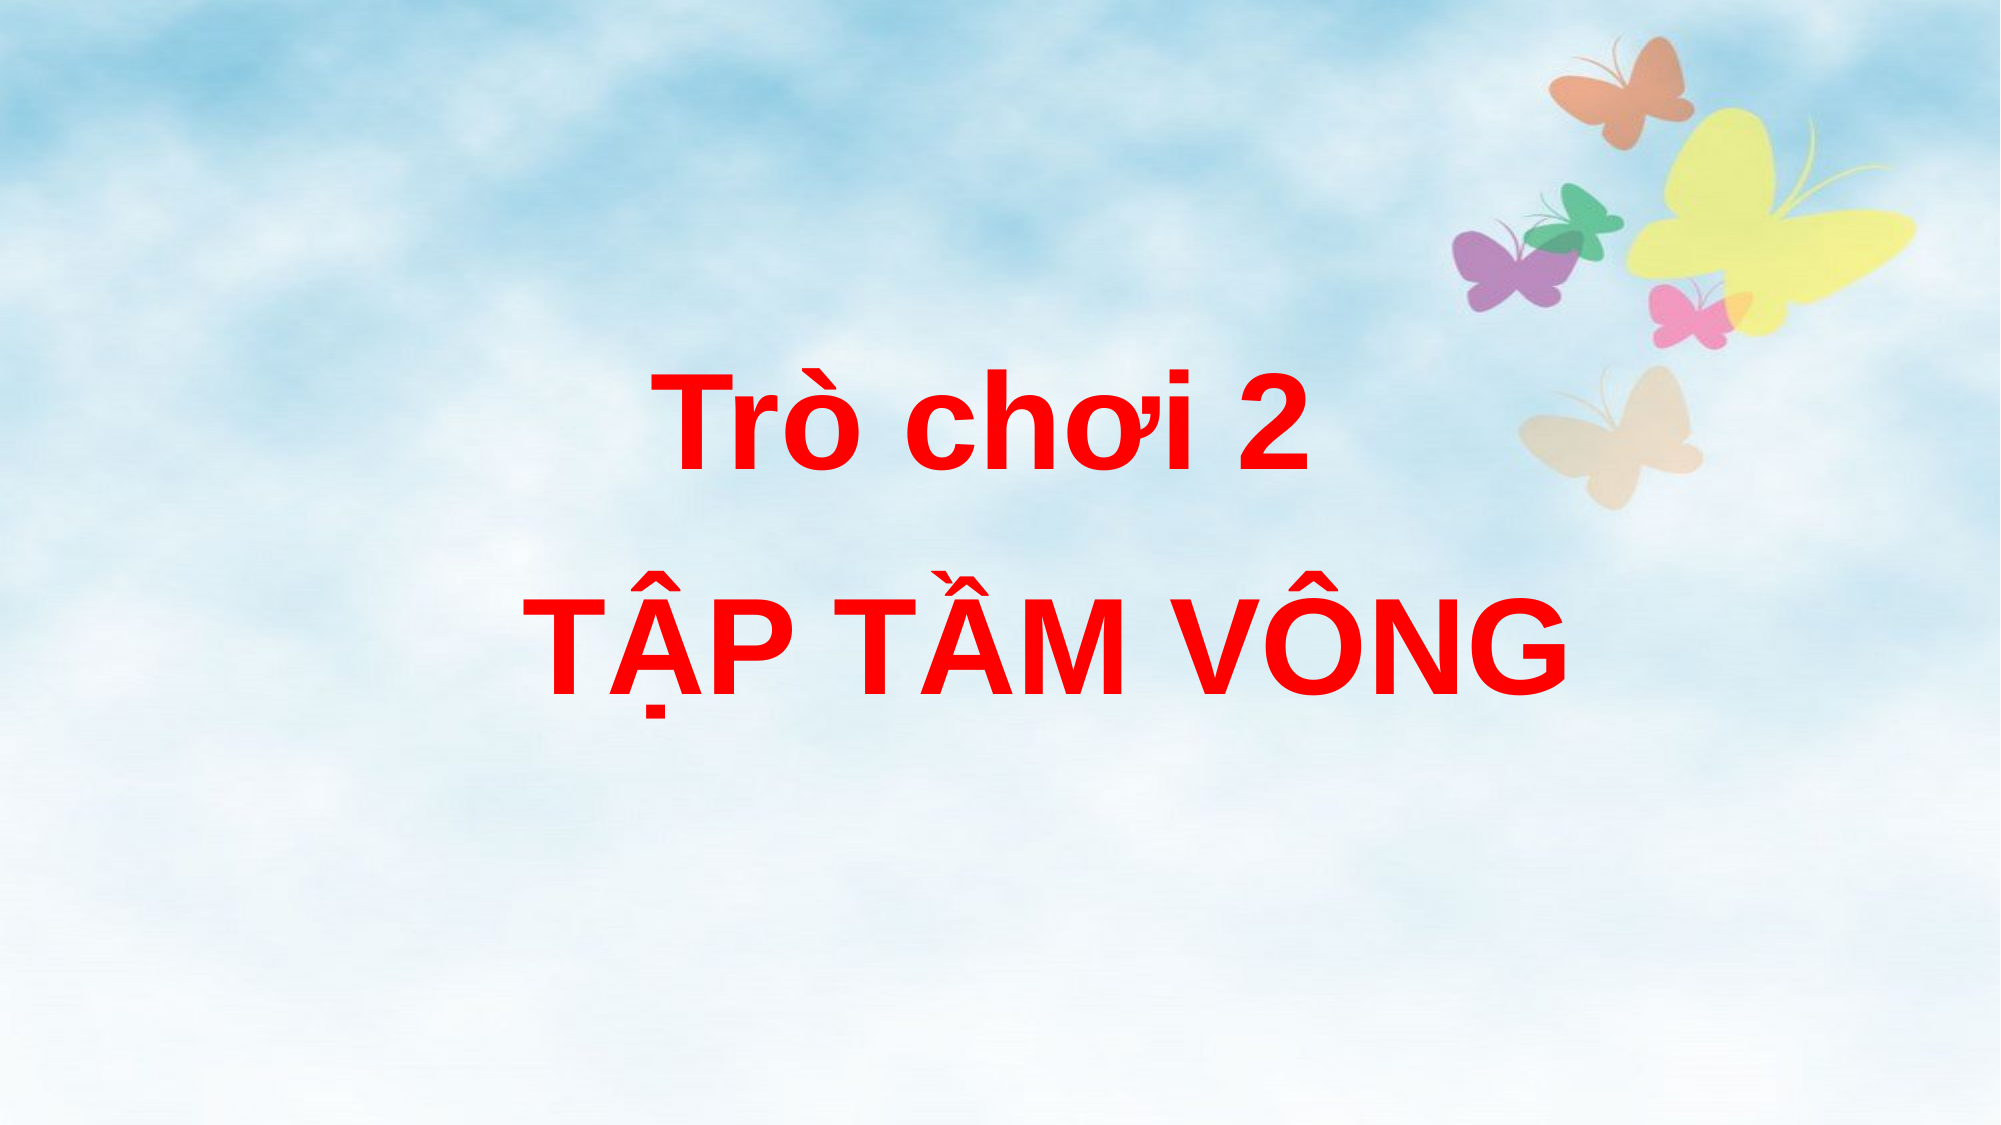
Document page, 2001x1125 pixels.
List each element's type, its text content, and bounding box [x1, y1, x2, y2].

text_box TẬP TẦM VÔNG [393, 549, 1590, 729]
picture [0, 0, 2001, 1125]
text_box Trò chơi 2 [520, 324, 1329, 505]
